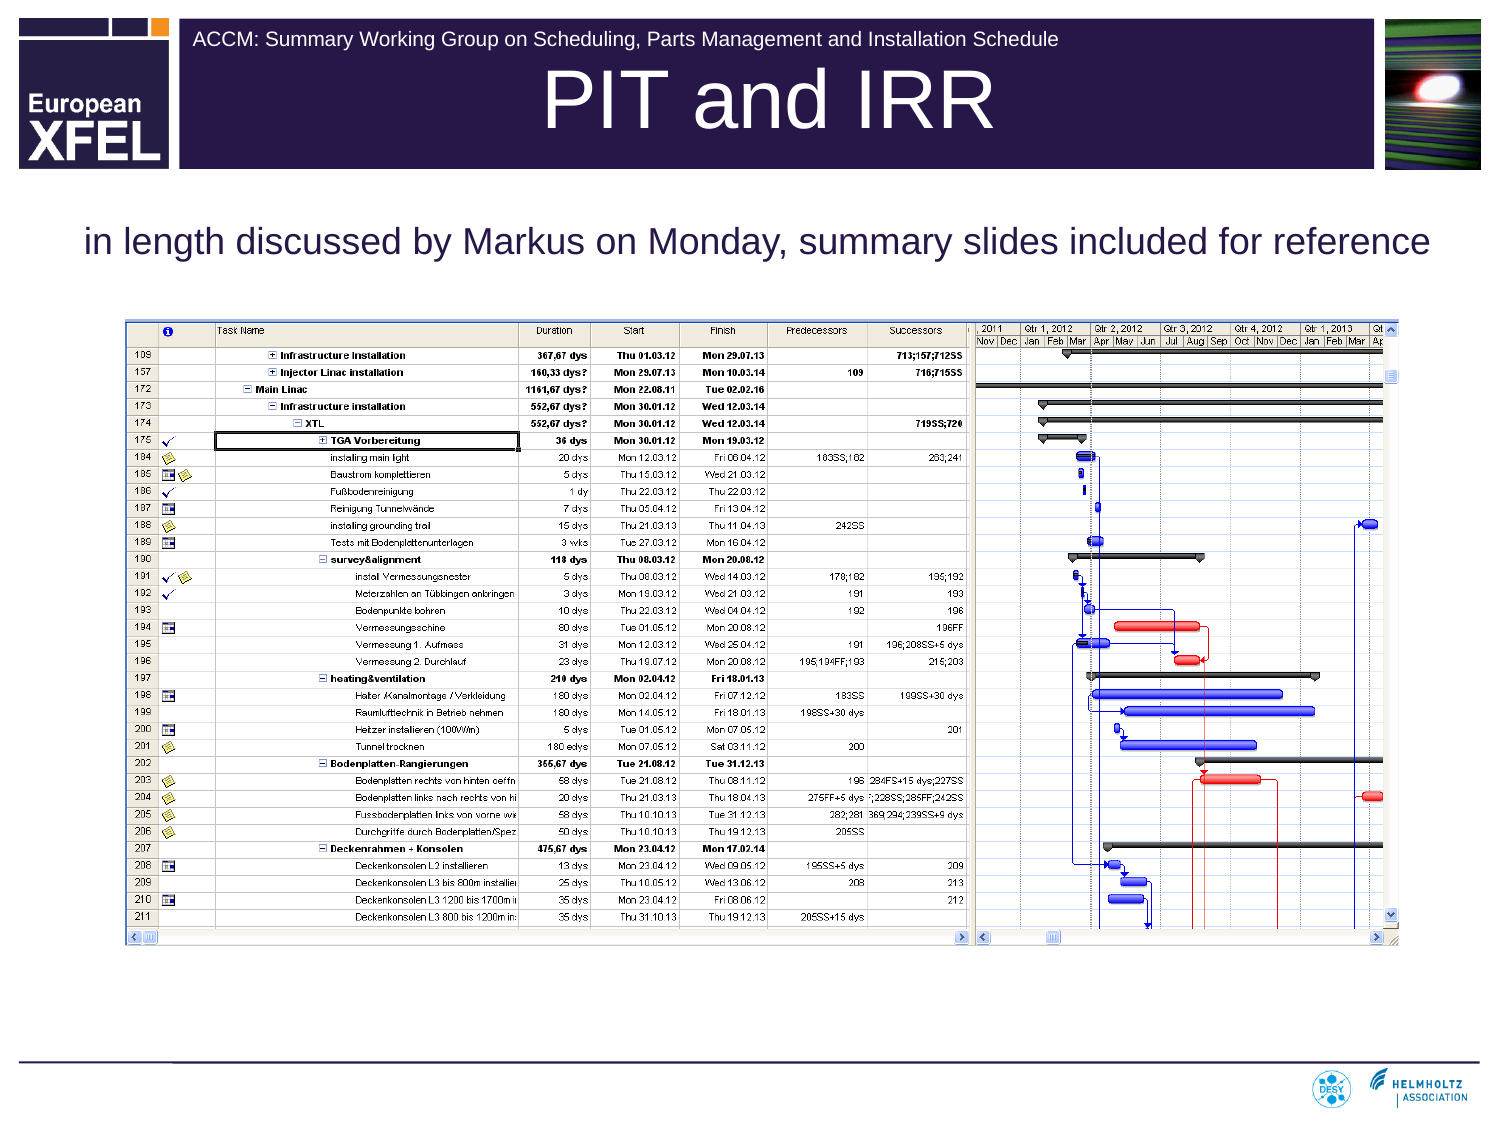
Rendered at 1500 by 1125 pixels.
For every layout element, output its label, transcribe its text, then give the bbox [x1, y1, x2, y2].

picture [1385, 19, 1481, 170]
text_box in length discussed by Markus on Monday, summary slides included for reference [69, 209, 1447, 270]
text_box PIT and IRR [187, 37, 1375, 153]
picture [125, 319, 1400, 946]
picture [1310, 1068, 1353, 1110]
picture [19, 18, 169, 169]
picture [1370, 1068, 1467, 1108]
